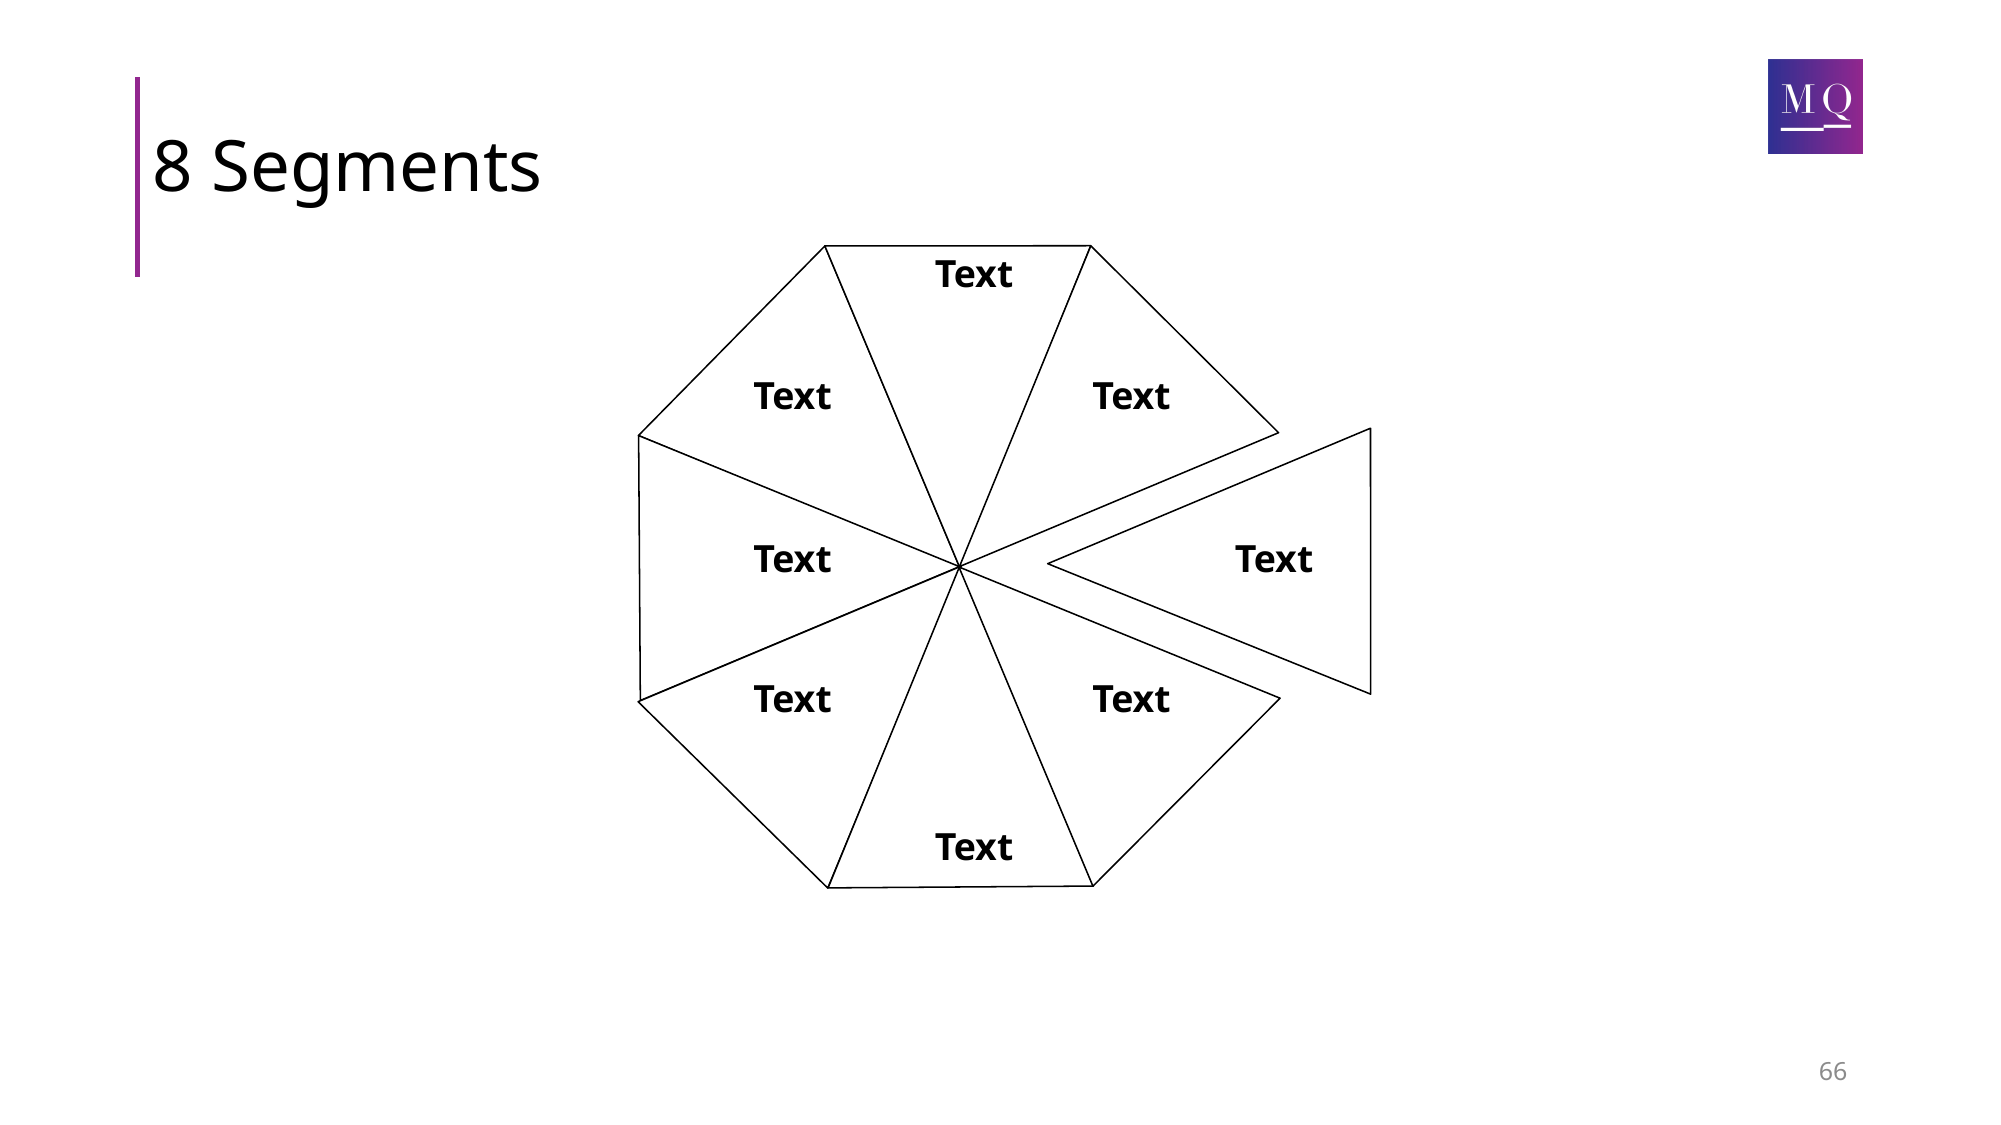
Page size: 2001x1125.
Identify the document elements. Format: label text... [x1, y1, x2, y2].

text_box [607, 202, 1389, 897]
slide_number 66 [1412, 1042, 1863, 1103]
title 8 Segments [137, 59, 1863, 278]
